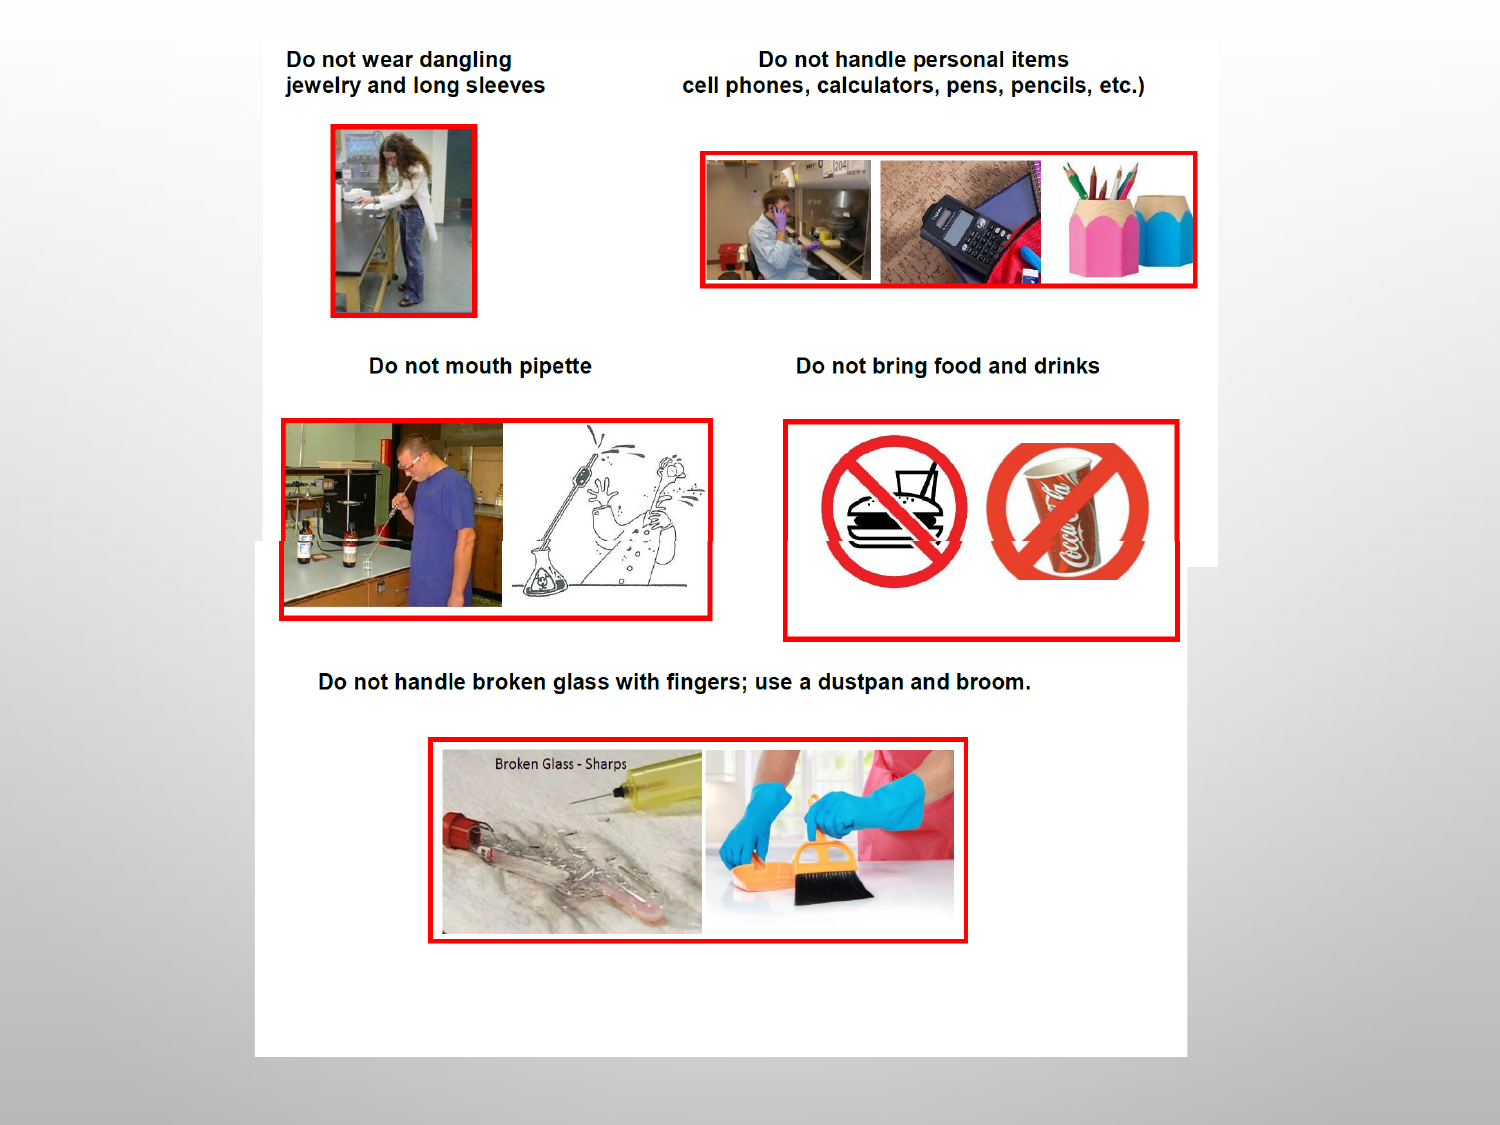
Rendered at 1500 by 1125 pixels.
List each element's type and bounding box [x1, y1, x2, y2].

picture [0, 0, 1500, 1125]
list [262, 37, 1219, 568]
